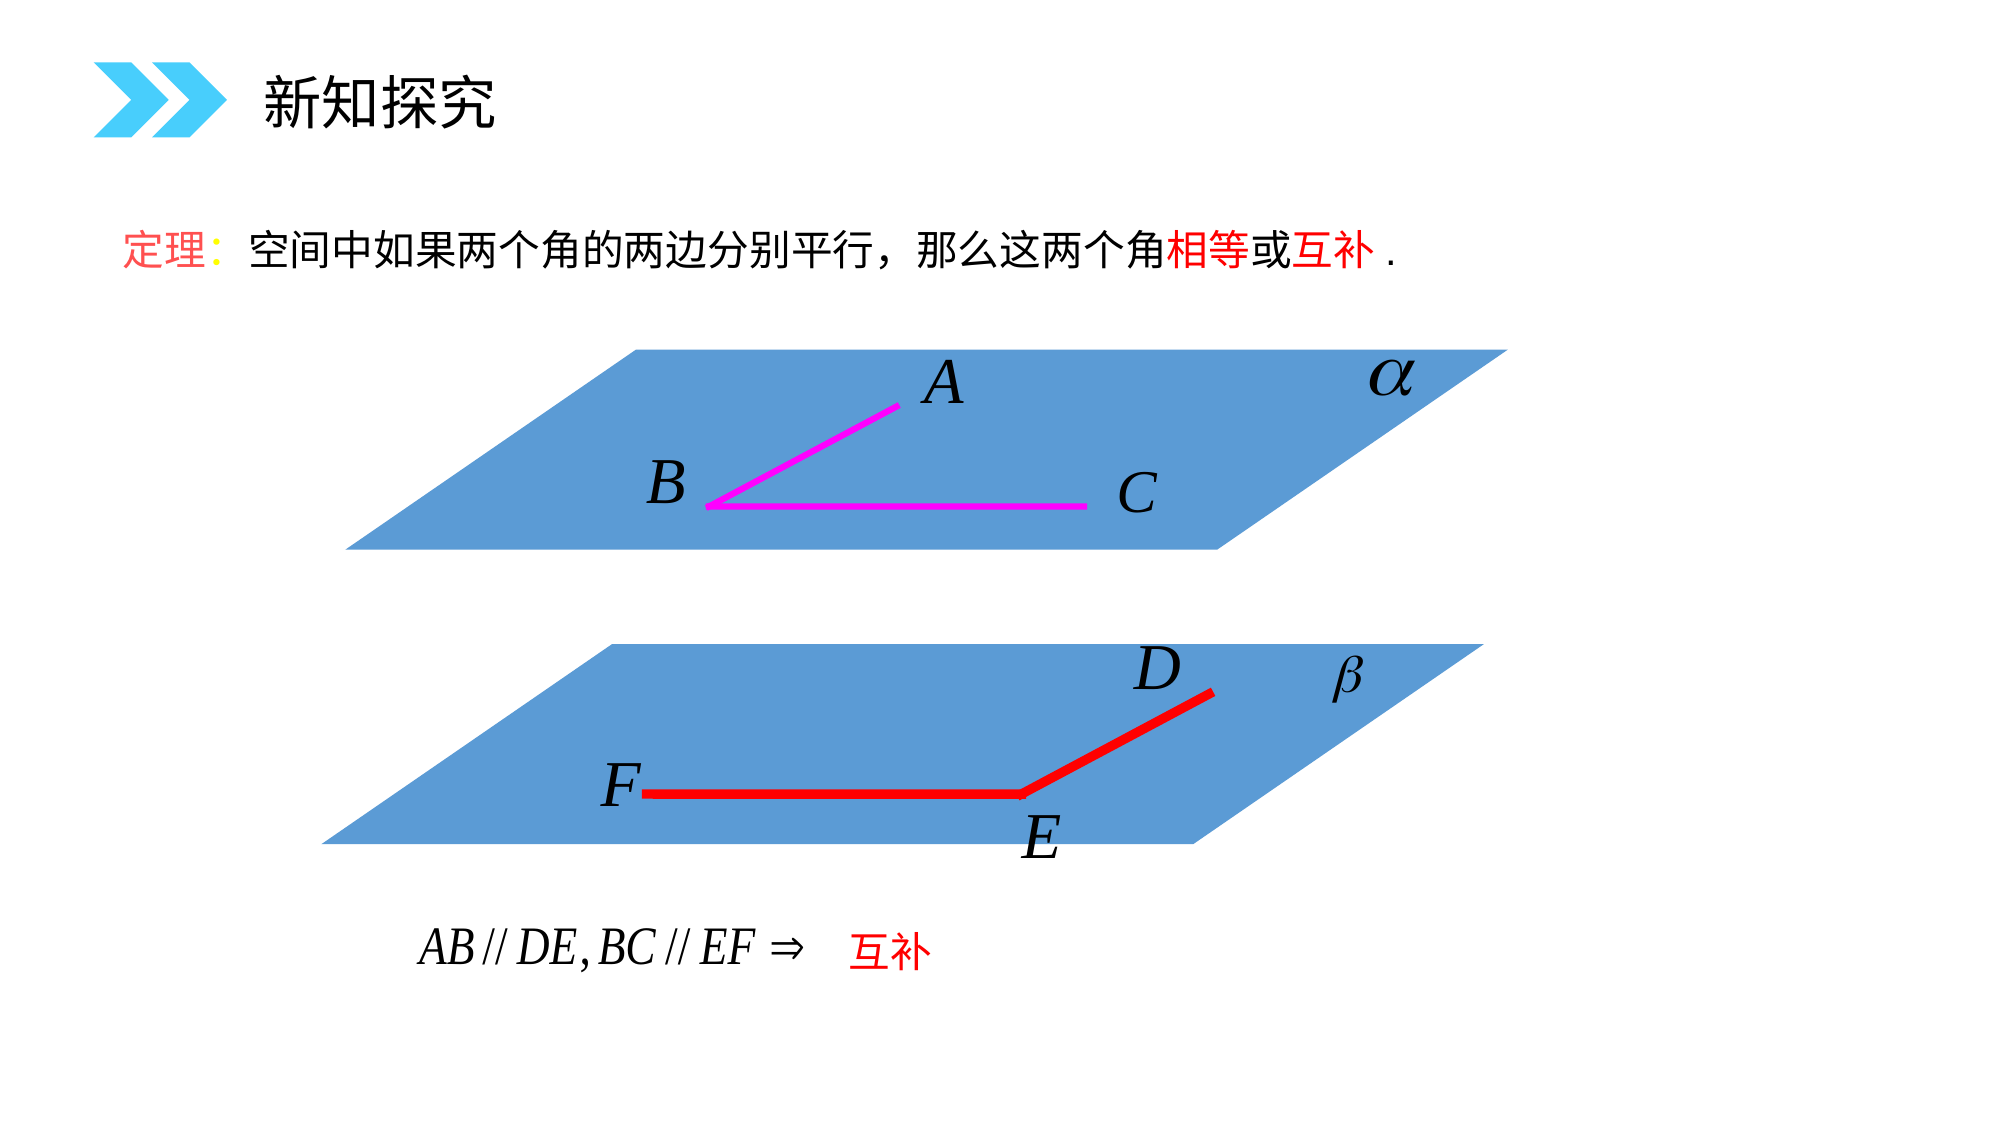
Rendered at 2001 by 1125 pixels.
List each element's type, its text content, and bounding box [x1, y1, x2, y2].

text_box 互补 [834, 918, 1142, 983]
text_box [1321, 644, 1375, 715]
text_box [345, 349, 1413, 550]
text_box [1359, 344, 1430, 415]
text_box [1009, 798, 1075, 870]
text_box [1108, 456, 1170, 528]
text_box 新知探究 [248, 66, 1088, 137]
text_box [1430, 349, 1508, 404]
text_box 定理：空间中如果两个角的两边分别平行，那么这两个角相等或互补. [108, 211, 1535, 282]
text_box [588, 746, 660, 818]
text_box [908, 344, 975, 415]
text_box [633, 444, 700, 515]
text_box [1122, 629, 1193, 701]
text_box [408, 914, 822, 987]
text_box [321, 644, 1484, 845]
